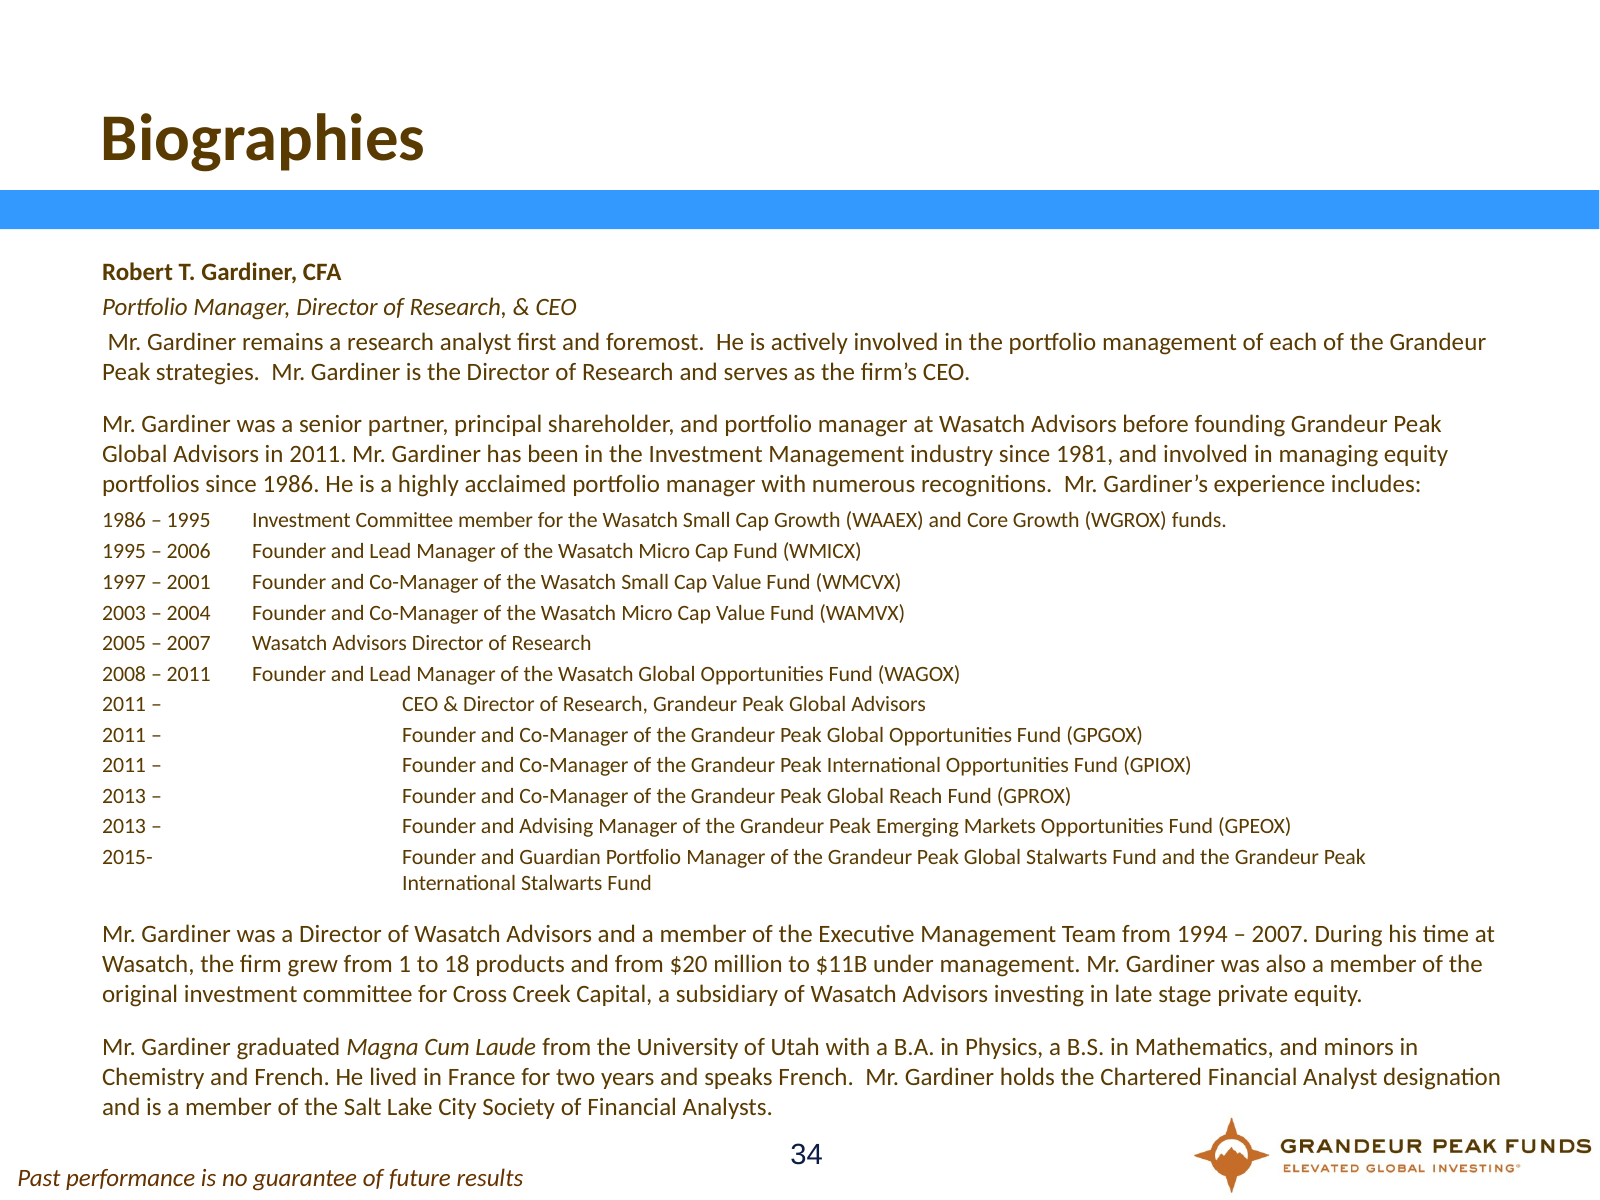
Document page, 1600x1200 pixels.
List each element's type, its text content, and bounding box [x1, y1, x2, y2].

slide_number 34 [758, 1127, 840, 1181]
list Robert T. Gardiner, CFA Portfolio Manager, Director of Research, & CEO Mr. Gardiner remains a research analyst first and foremost. He is actively involved in the portfolio management of each of the Grandeur Peak strategies. Mr. Gardiner is the Director of Research and serves as the firm’s CEO. Mr. Gardiner was a senior partner, principal shareholder, and portfolio manager at Wasatch Advisors before founding Grandeur Peak Global Advisors in 2011. Mr. Gardiner has been in the Investment Management industry since 1981, and involved in managing equity portfolios since 1986. He is a highly acclaimed portfolio manager with numerous recognitions. Mr. Gardiner’s experience includes: 1986 – 1995 Investment Committee member for the Wasatch Small Cap Growth (WAAEX) and Core Growth (WGROX) funds. 1995 – 2006 Founder and Lead Manager of the Wasatch Micro Cap Fund (WMICX) 1997 – 2001 Founder and Co-Manager of the Wasatch Small Cap Value Fund (WMCVX) 2003 – 2004 Founder and Co-Manager of the Wasatch Micro Cap Value Fund (WAMVX) 2005 – 2007 Wasatch Advisors Director of Research 2008 – 2011 Founder and Lead Manager of the Wasatch Global Opportunities Fund (WAGOX) 2011 – CEO & Director of Research, Grandeur Peak Global Advisors 2011 – Founder and Co-Manager of the Grandeur Peak Global Opportunities Fund (GPGOX) 2011 – Founder and Co-Manager of the Grandeur Peak International Opportunities Fund (GPIOX) 2013 – Founder and Co-Manager of the Grandeur Peak Global Reach Fund (GPROX) 2013 – Founder and Advising Manager of the Grandeur Peak Emerging Markets Opportunities Fund (GPEOX) 2015- Founder and Guardian Portfolio Manager of the Grandeur Peak Global Stalwarts Fund and the Grandeur Peak International Stalwarts Fund Mr. Gardiner was a Director of Wasatch Advisors and a member of the Executive Management Team from 1994 – 2007. During his time at Wasatch, the firm grew from 1 to 18 products and from $20 million to $11B under management. Mr. Gardiner was also a member of the original investment committee for Cross Creek Capital, a subsidiary of Wasatch Advisors investing in late stage private equity. Mr. Gardiner graduated Magna Cum Laude from the University of Utah with a B.A. in Physics, a B.S. in Mathematics, and minors in Chemistry and French. He lived in France for two years and speaks French. Mr. Gardiner holds the Chartered Financial Analyst designation and is a member of the Salt Lake City Society of Financial Analysts. [25, 247, 1527, 1001]
title Biographies [84, 67, 1558, 200]
picture [1189, 1112, 1596, 1198]
text_box Past performance is no guarantee of future results [2, 1154, 545, 1200]
